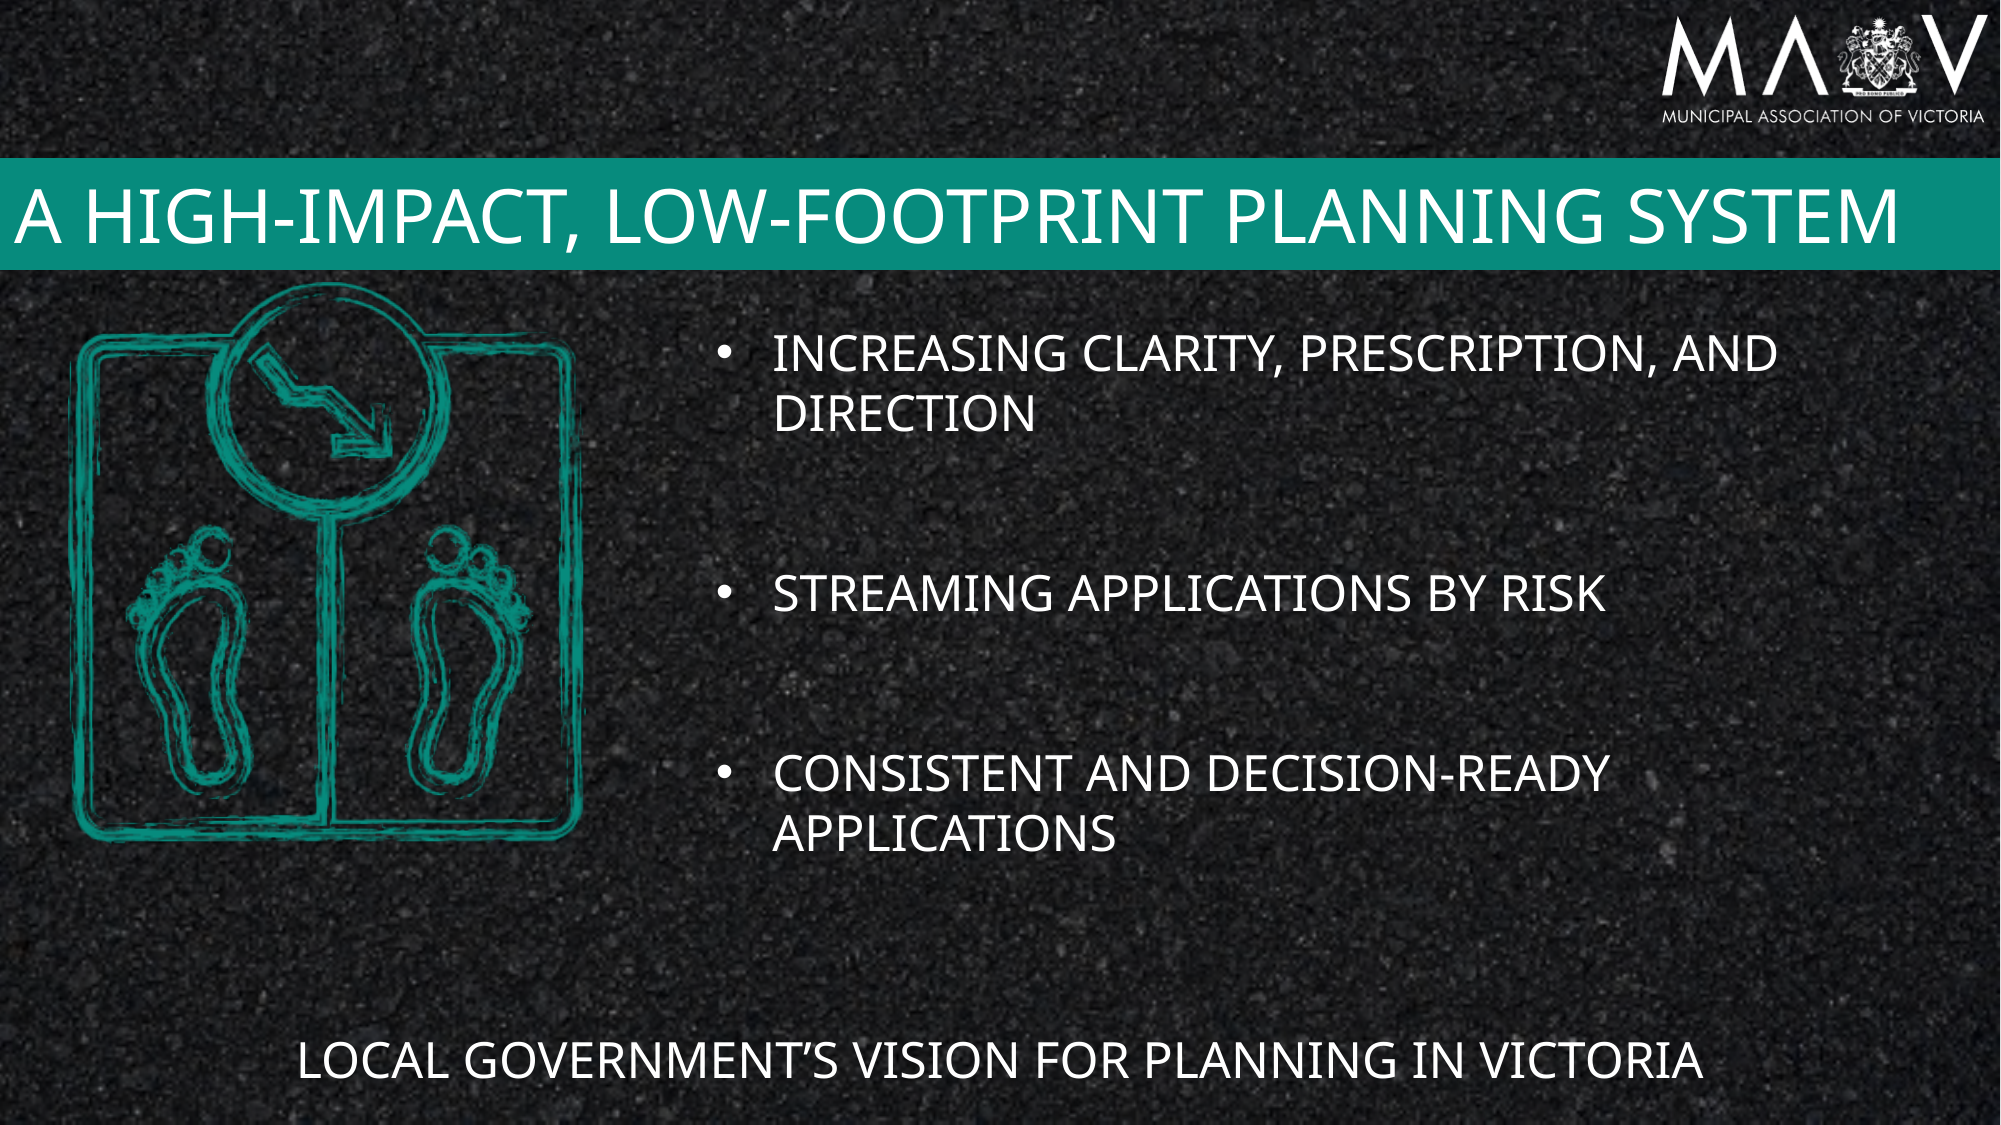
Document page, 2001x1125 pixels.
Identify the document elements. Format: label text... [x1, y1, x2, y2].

text_box LOCAL GOVERNMENT’S VISION FOR PLANNING IN VICTORIA [280, 1021, 1719, 1097]
picture [0, 0, 2001, 1125]
text_box INCREASING CLARITY, PRESCRIPTION, AND DIRECTION STREAMING APPLICATIONS BY RISK CONSISTENT AND DECISION-READY APPLICATIONS [701, 314, 1969, 870]
text_box A HIGH-IMPACT, LOW-FOOTPRINT PLANNING SYSTEM [0, 157, 2000, 271]
